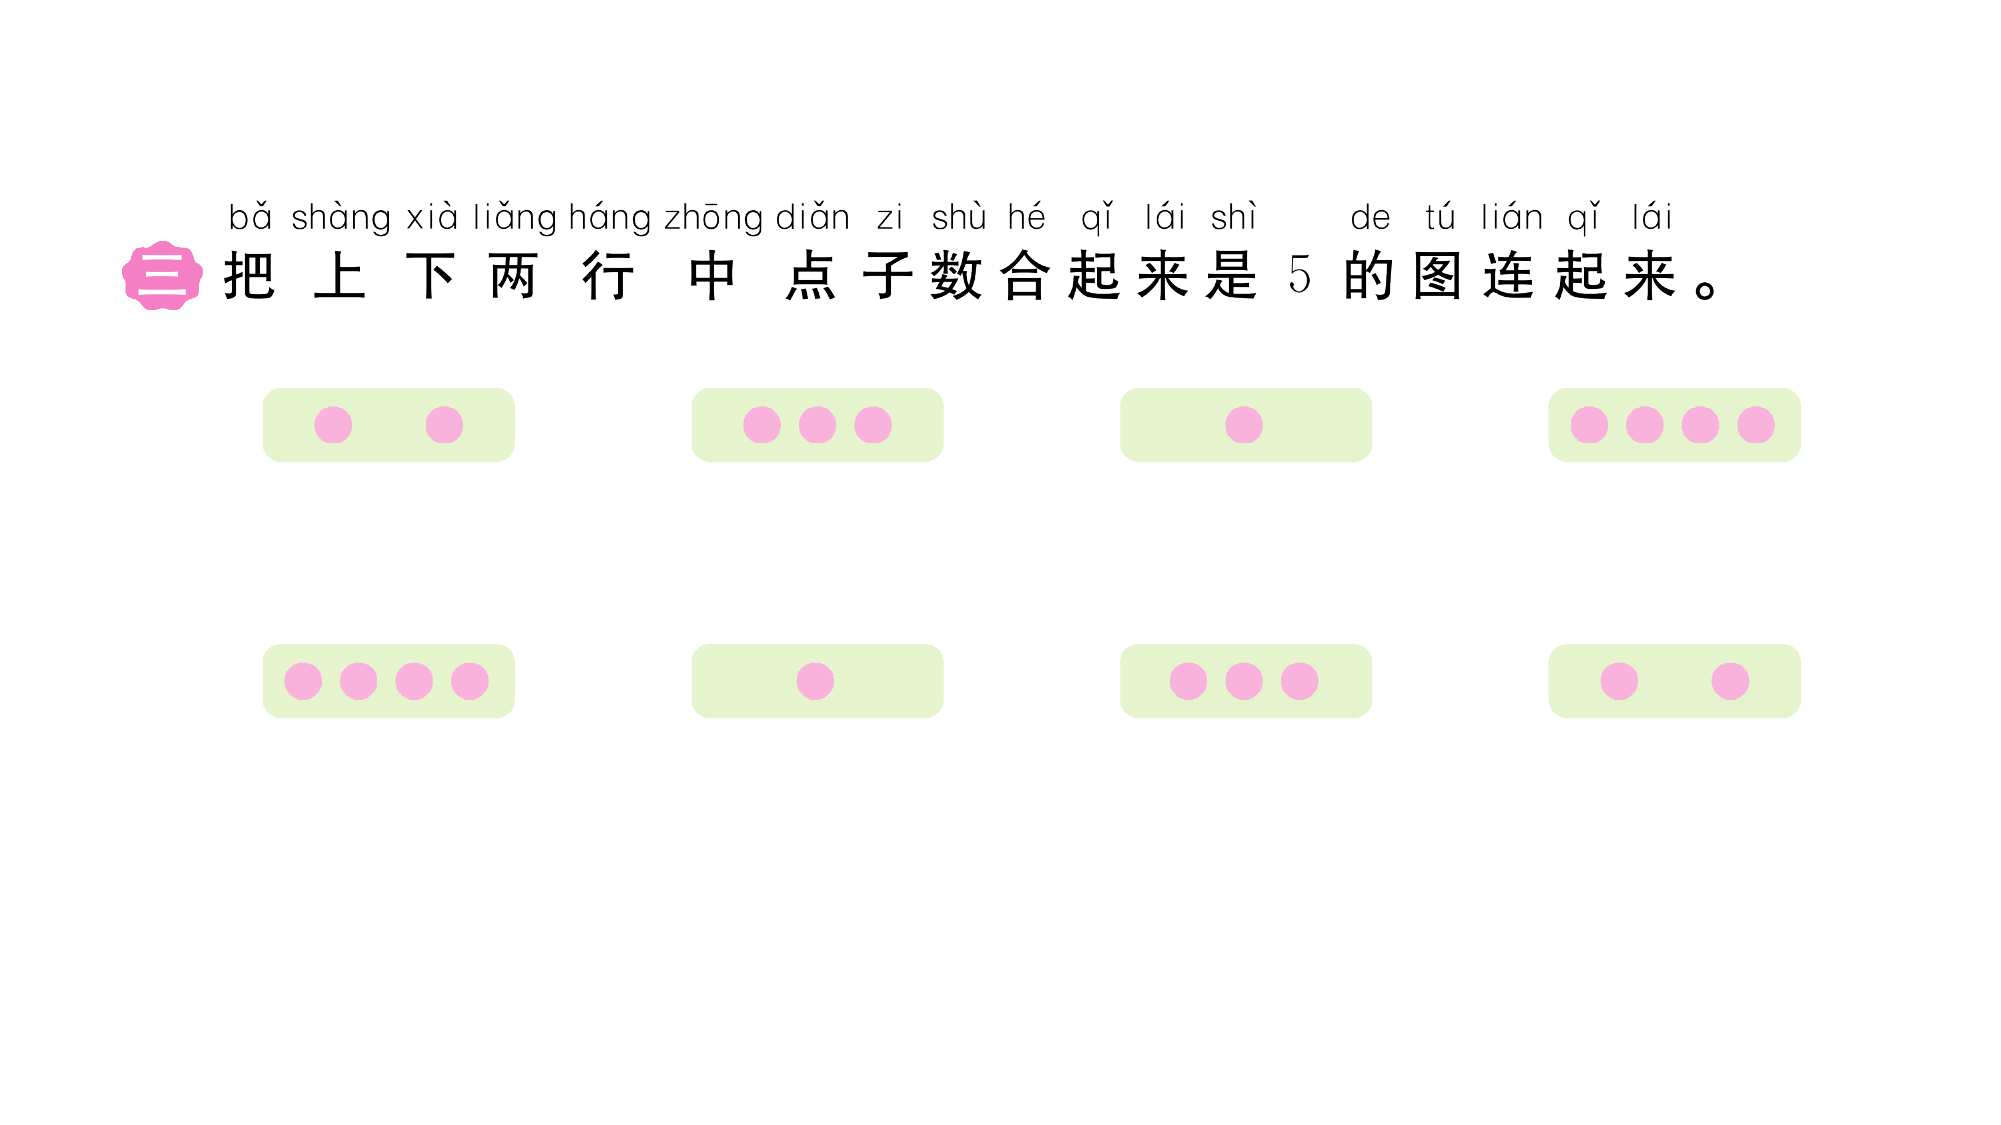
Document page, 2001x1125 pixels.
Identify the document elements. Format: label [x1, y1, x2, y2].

picture [118, 177, 2000, 781]
